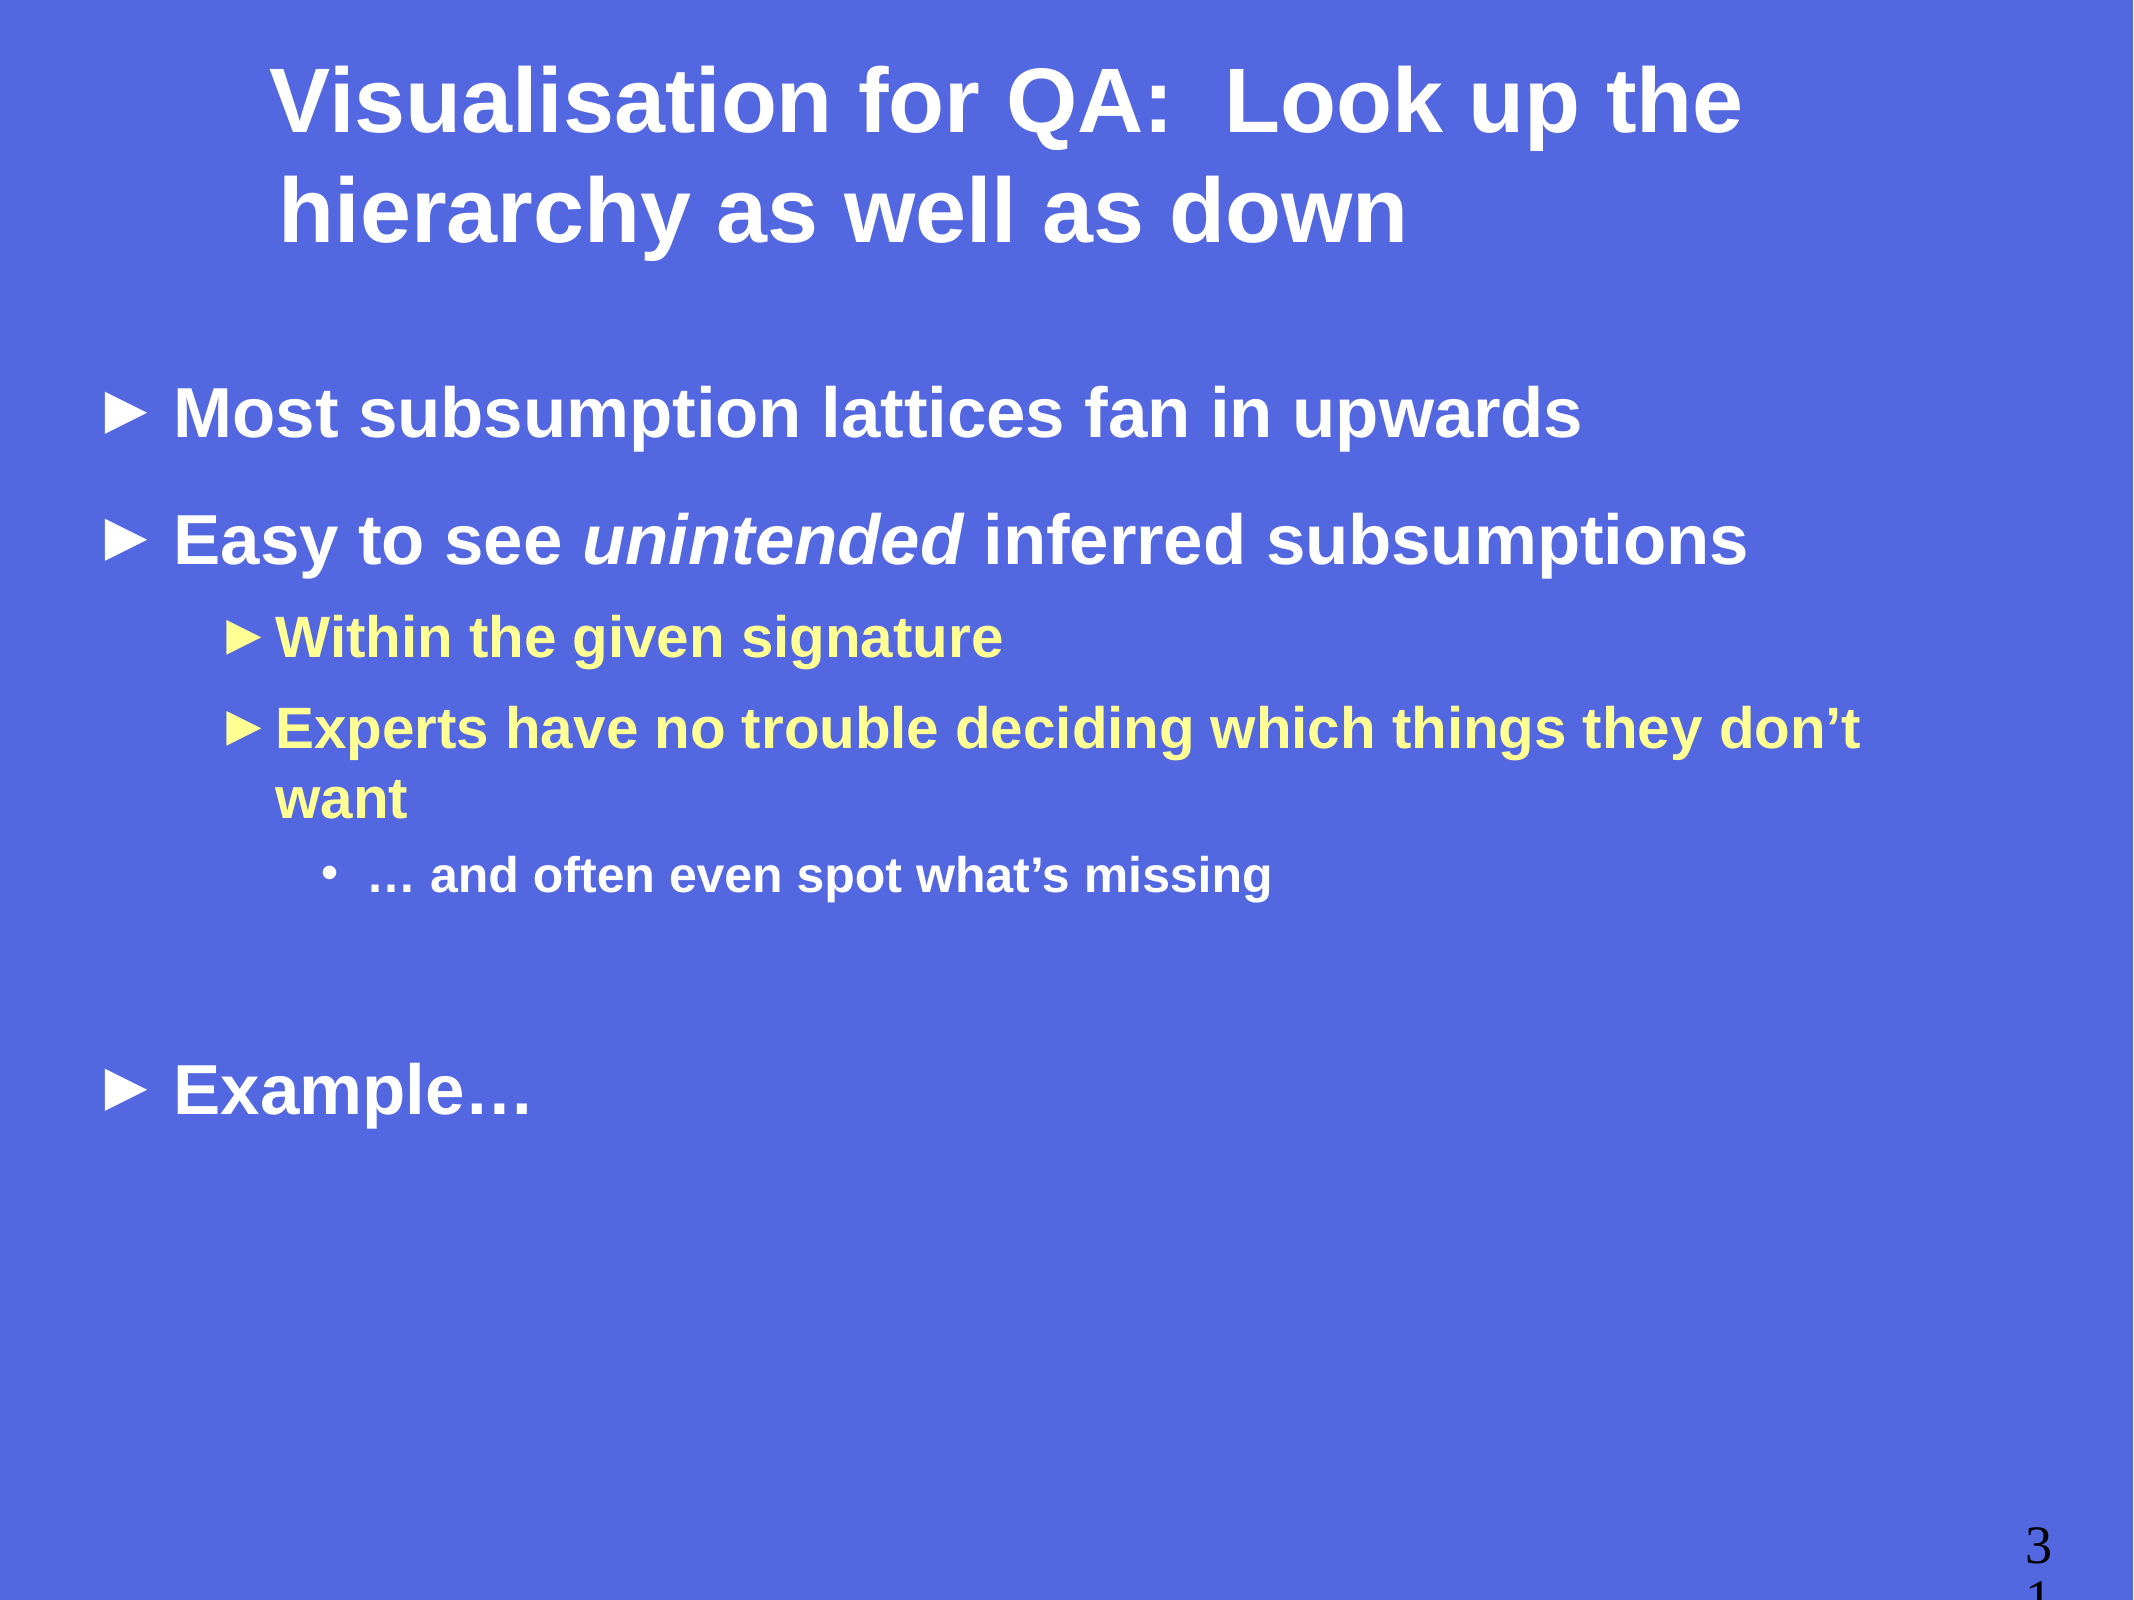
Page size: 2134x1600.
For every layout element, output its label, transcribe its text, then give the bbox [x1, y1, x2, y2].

list Most subsumption lattices fan in upwards Easy to see unintended inferred subsumptions Within the given signature Experts have no trouble deciding which things they don’t want … and often even spot what’s missing Example… [81, 358, 2004, 1487]
title Visualisation for QA: Look up the hierarchy as well as down [260, 32, 1825, 275]
slide_number 31 [2009, 1501, 2093, 1588]
